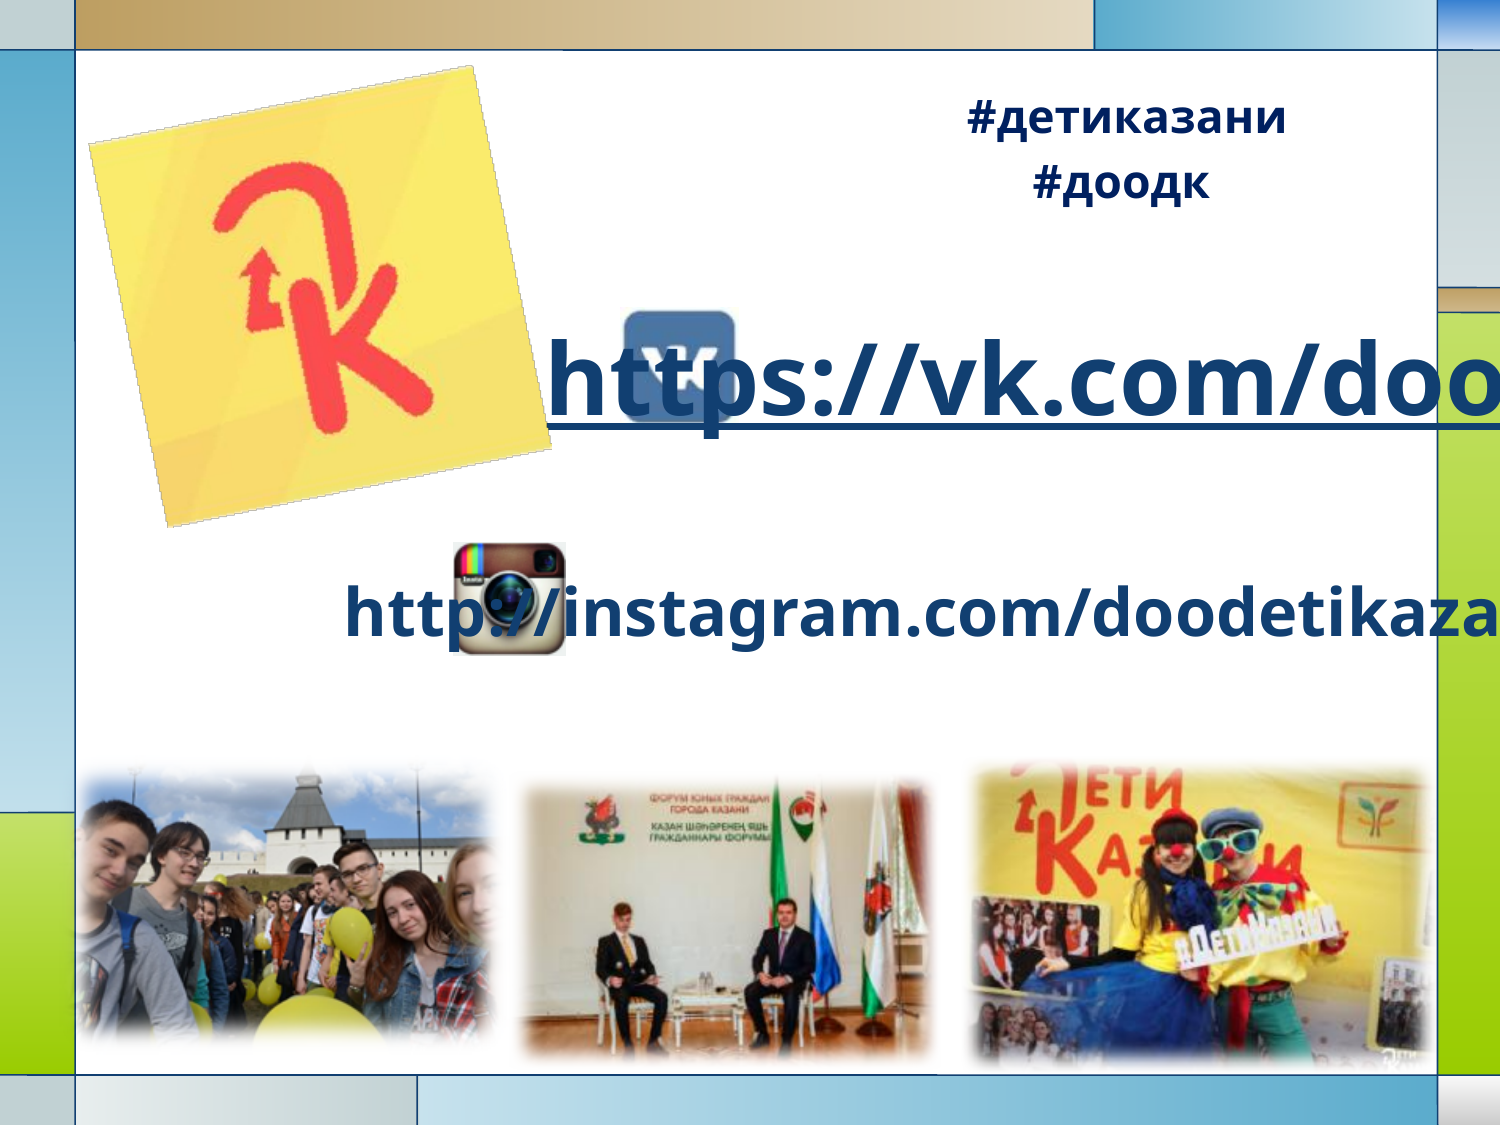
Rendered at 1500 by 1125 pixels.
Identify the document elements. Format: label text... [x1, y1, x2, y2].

subtitle #детиказани #доодк [648, 80, 1500, 217]
picture [453, 542, 566, 656]
picture [59, 755, 941, 1070]
picture [90, 66, 552, 528]
text_box https://vk.com/doodk [529, 307, 1500, 443]
text_box [823, 592, 1490, 697]
picture [619, 307, 739, 427]
picture [960, 755, 1439, 1075]
text_box http://instagram.com/doodetikazani [328, 562, 1500, 657]
